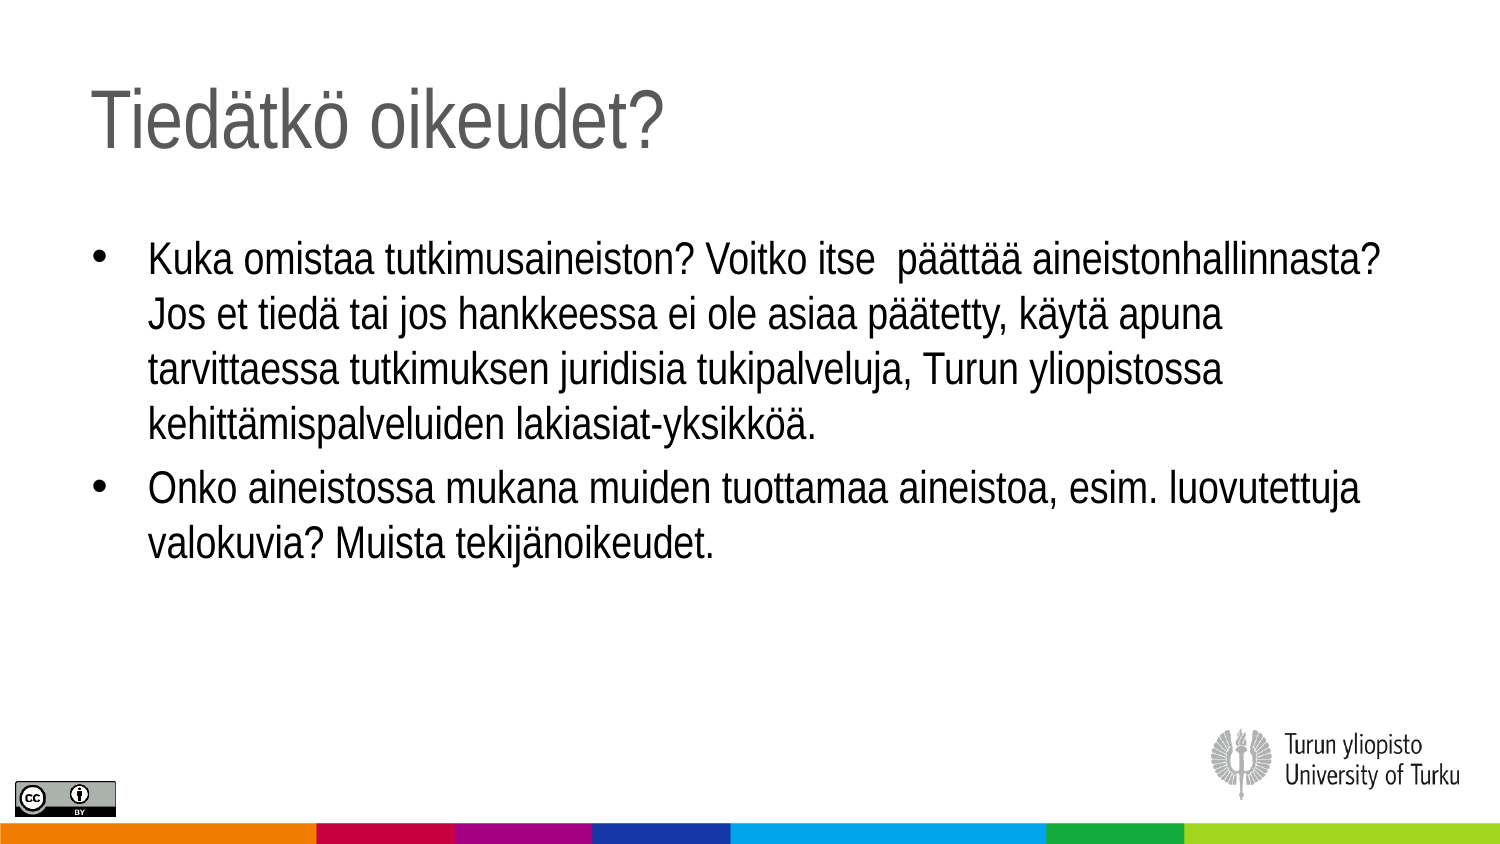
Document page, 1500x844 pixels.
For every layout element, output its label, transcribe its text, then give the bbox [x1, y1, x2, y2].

picture [1424, 728, 1459, 800]
list Kuka omistaa tutkimusaineiston? Voitko itse päättää aineistonhallinnasta? Jos et tiedä tai jos hankkeessa ei ole asiaa päätetty, käytä apuna tarvittaessa tutkimuksen juridisia tukipalveluja, Turun yliopistossa kehittämispalveluiden lakiasiat-yksikköä. Onko aineistossa mukana muiden tuottamaa aineistoa, esim. luovutettuja valokuvia? Muista tekijänoikeudet. [76, 221, 1424, 800]
title Tiedätkö oikeudet? [75, 45, 1424, 186]
picture [1047, 823, 1500, 844]
picture [0, 823, 730, 844]
picture [15, 781, 116, 817]
